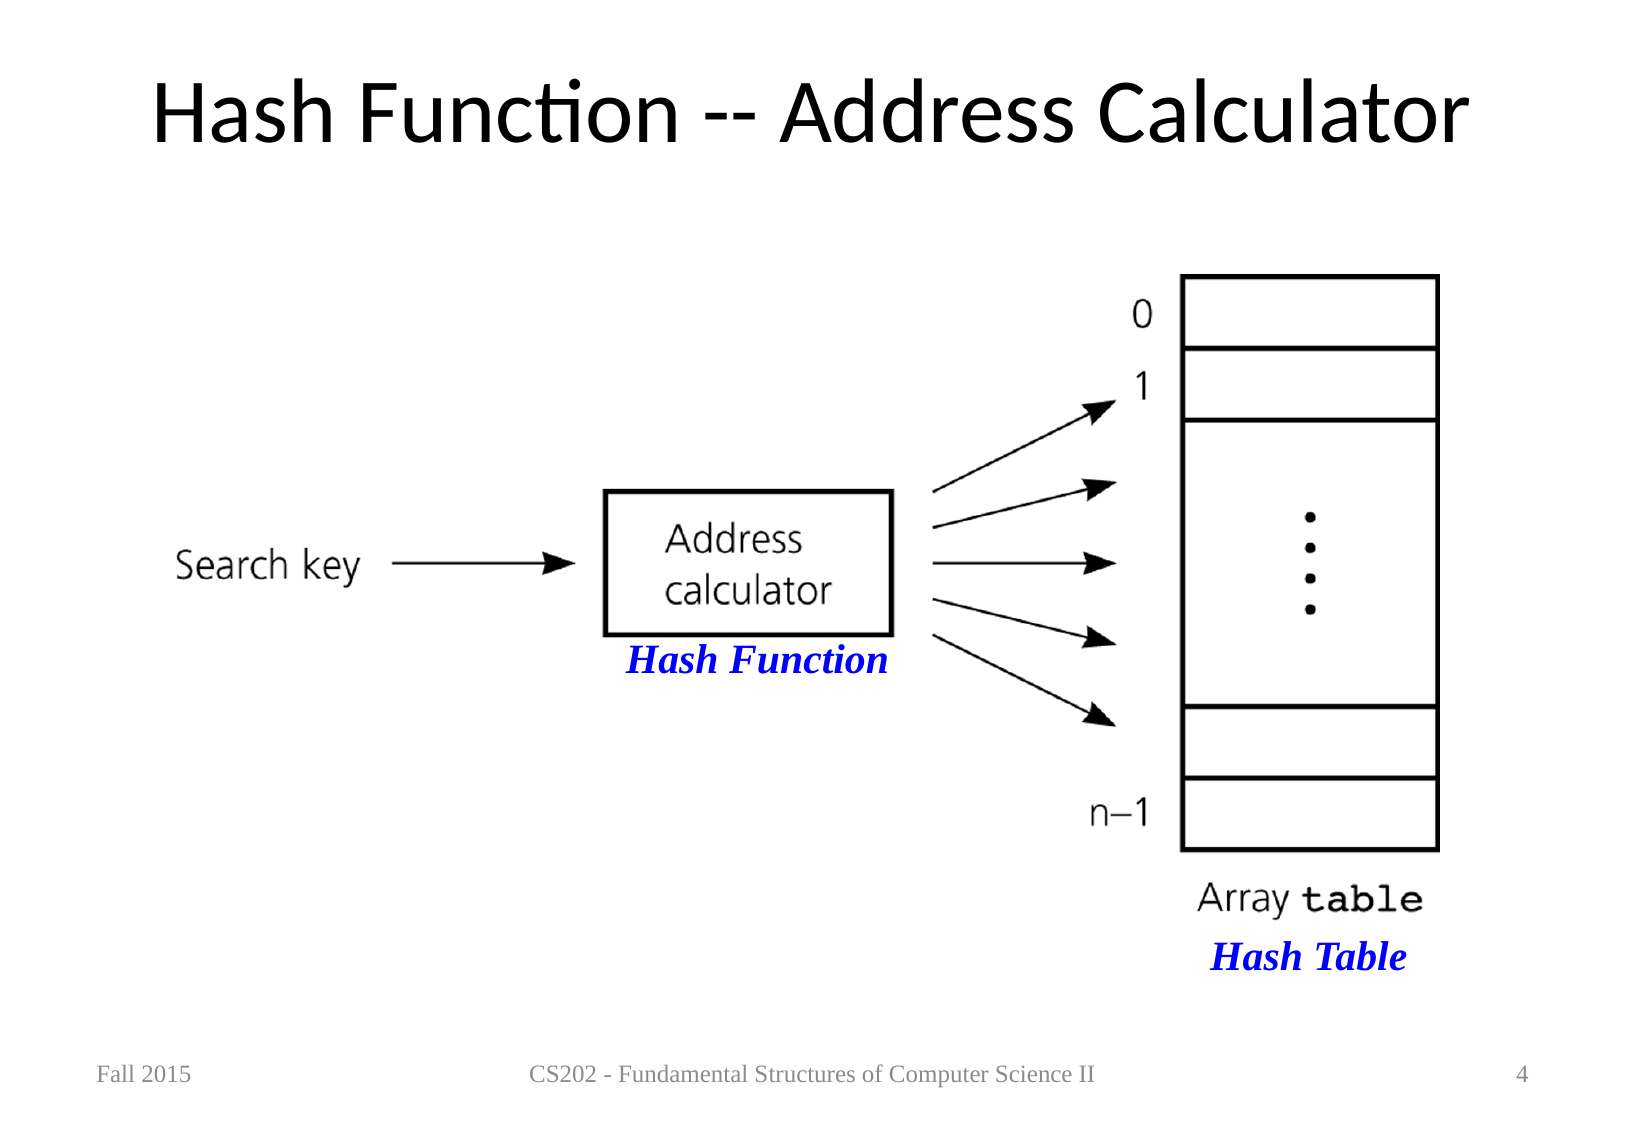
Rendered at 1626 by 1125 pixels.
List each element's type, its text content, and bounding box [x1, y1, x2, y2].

title Hash Function -- Address Calculator [81, 37, 1544, 175]
slide_number Fall 2015 [81, 1042, 461, 1103]
slide_number 4 [1164, 1042, 1544, 1103]
footer CS202 - Fundamental Structures of Computer Science II [512, 1042, 1113, 1103]
text_box Hash Table [1195, 931, 1423, 987]
picture [174, 274, 1440, 924]
